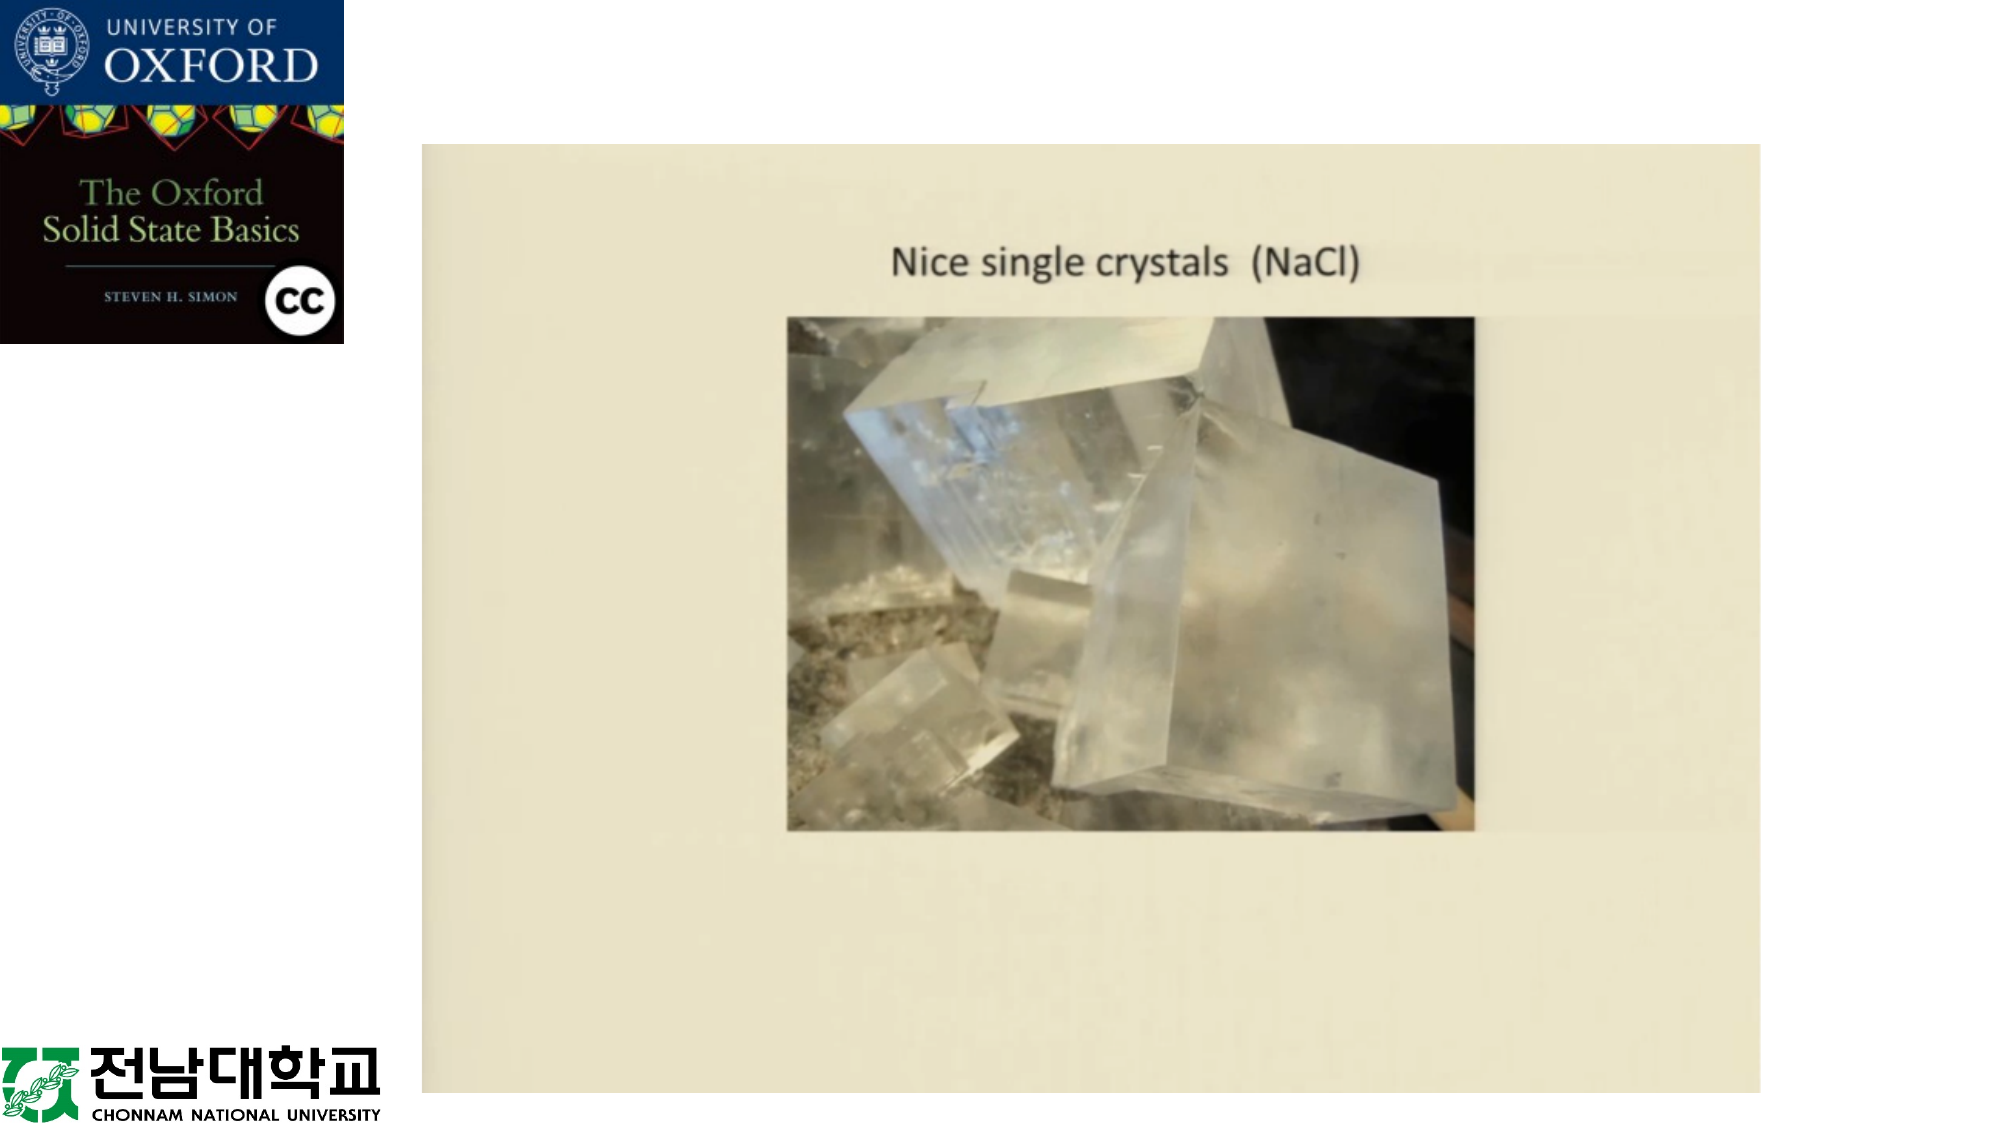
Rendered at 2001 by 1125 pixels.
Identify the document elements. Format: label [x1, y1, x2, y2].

picture [0, 0, 344, 344]
picture [2, 1045, 381, 1123]
picture [421, 144, 1761, 1093]
